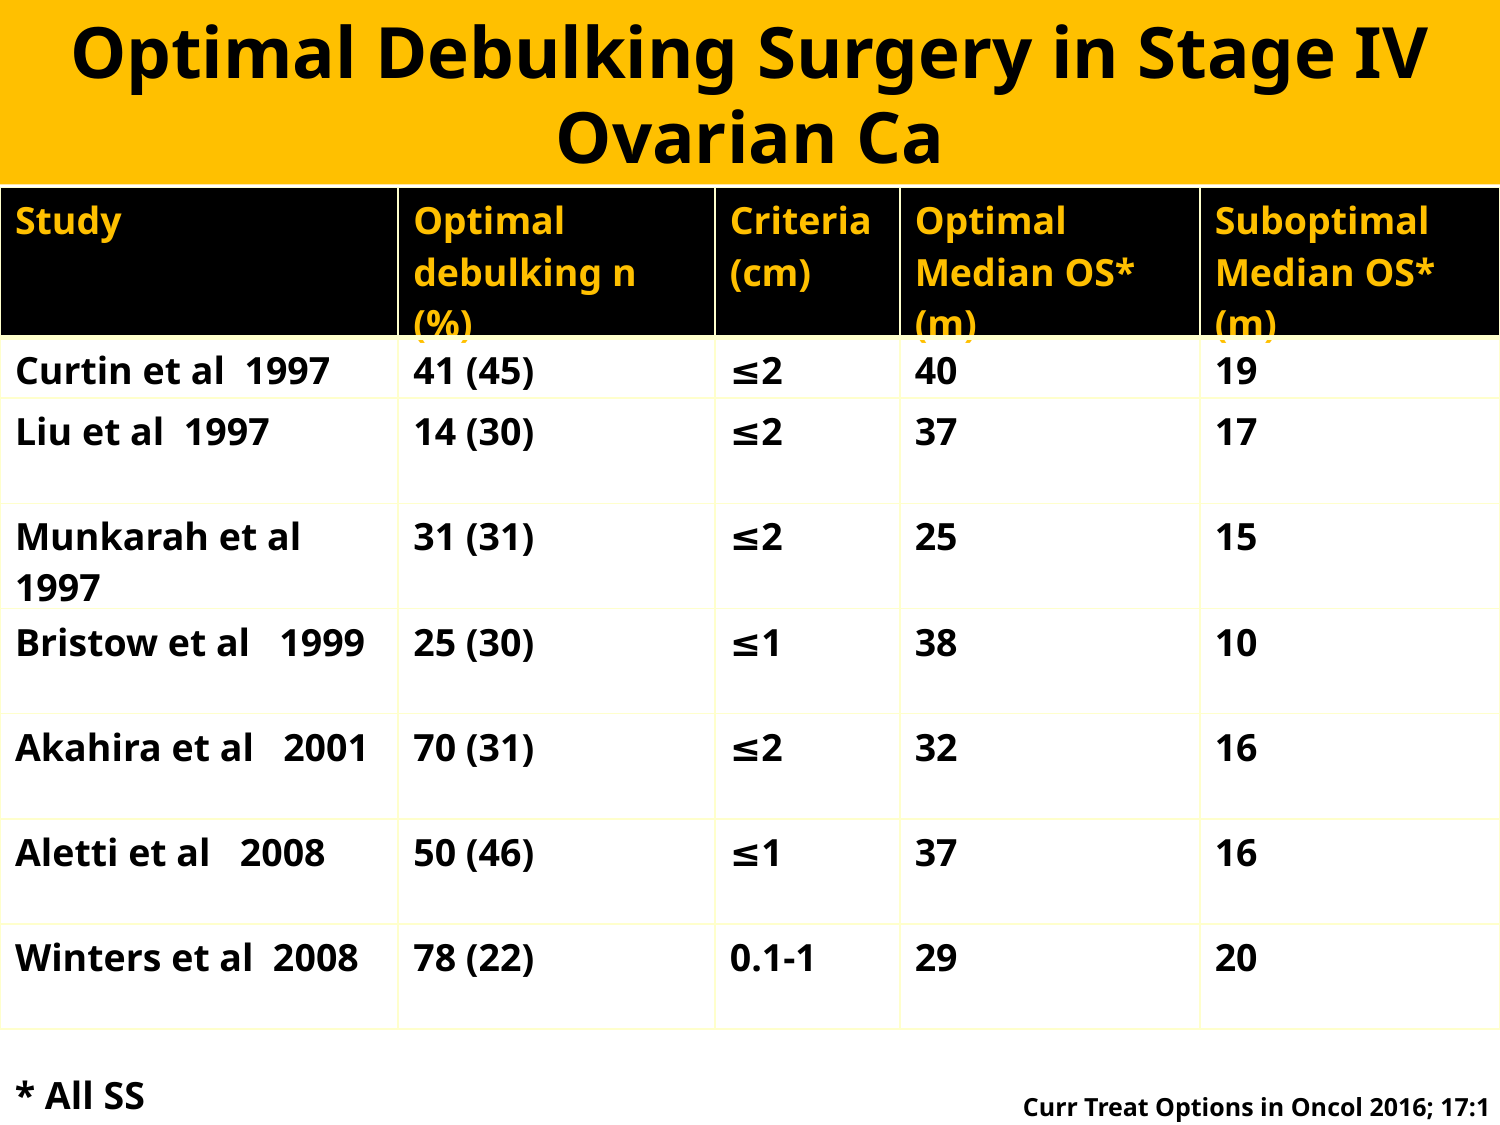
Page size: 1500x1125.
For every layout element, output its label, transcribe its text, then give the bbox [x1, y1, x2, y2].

table_cell 15 [1201, 504, 1499, 608]
table_header Suboptimal Median OS* (m) [1201, 188, 1499, 335]
text_box Optimal Debulking Surgery in Stage IV Ovarian Ca [0, 0, 1500, 185]
table_cell 37 [901, 399, 1199, 503]
table_cell Liu et al 1997 [1, 399, 397, 503]
table_cell 70 (31) [399, 714, 714, 818]
table_cell 25 [901, 504, 1199, 608]
table_cell 19 [1201, 340, 1499, 397]
table_cell Curtin et al 1997 [1, 340, 397, 397]
table_cell Munkarah et al 1997 [1, 504, 397, 608]
table_cell 40 [901, 340, 1199, 397]
table_cell 10 [1201, 609, 1499, 713]
table_cell 32 [901, 714, 1199, 818]
table_cell 16 [1201, 820, 1499, 923]
table_header Criteria (cm) [716, 188, 899, 335]
table_cell Aletti et al 2008 [1, 820, 397, 923]
table_header Optimal Median OS* (m) [901, 188, 1199, 335]
table_cell 16 [1201, 714, 1499, 818]
table_cell Bristow et al 1999 [1, 609, 397, 713]
table_cell 37 [901, 820, 1199, 923]
table_header Study [1, 188, 397, 335]
table_cell 78 (22) [399, 925, 714, 1028]
table_cell 41 (45) [399, 340, 714, 397]
table_cell ≤2 [716, 399, 899, 503]
table_cell 25 (30) [399, 609, 714, 713]
table_cell 31 (31) [399, 504, 714, 608]
text_box Curr Treat Options in Oncol 2016; 17:1 [568, 1084, 1500, 1125]
table_cell 38 [901, 609, 1199, 713]
table_cell 0.1-1 [716, 925, 899, 1028]
table_cell ≤2 [716, 340, 899, 397]
table_cell ≤2 [716, 714, 899, 818]
table_cell Akahira et al 2001 [1, 714, 397, 818]
table_cell 50 (46) [399, 820, 714, 923]
text_box * All SS [0, 1064, 223, 1125]
table_cell Winters et al 2008 [1, 925, 397, 1028]
table_cell 17 [1201, 399, 1499, 503]
table_cell 20 [1201, 925, 1499, 1028]
table_cell 14 (30) [399, 399, 714, 503]
table_cell ≤1 [716, 820, 899, 923]
table_header Optimal debulking n (%) [399, 188, 714, 335]
table_cell 29 [901, 925, 1199, 1028]
table_cell ≤2 [716, 504, 899, 608]
table_cell ≤1 [716, 609, 899, 713]
